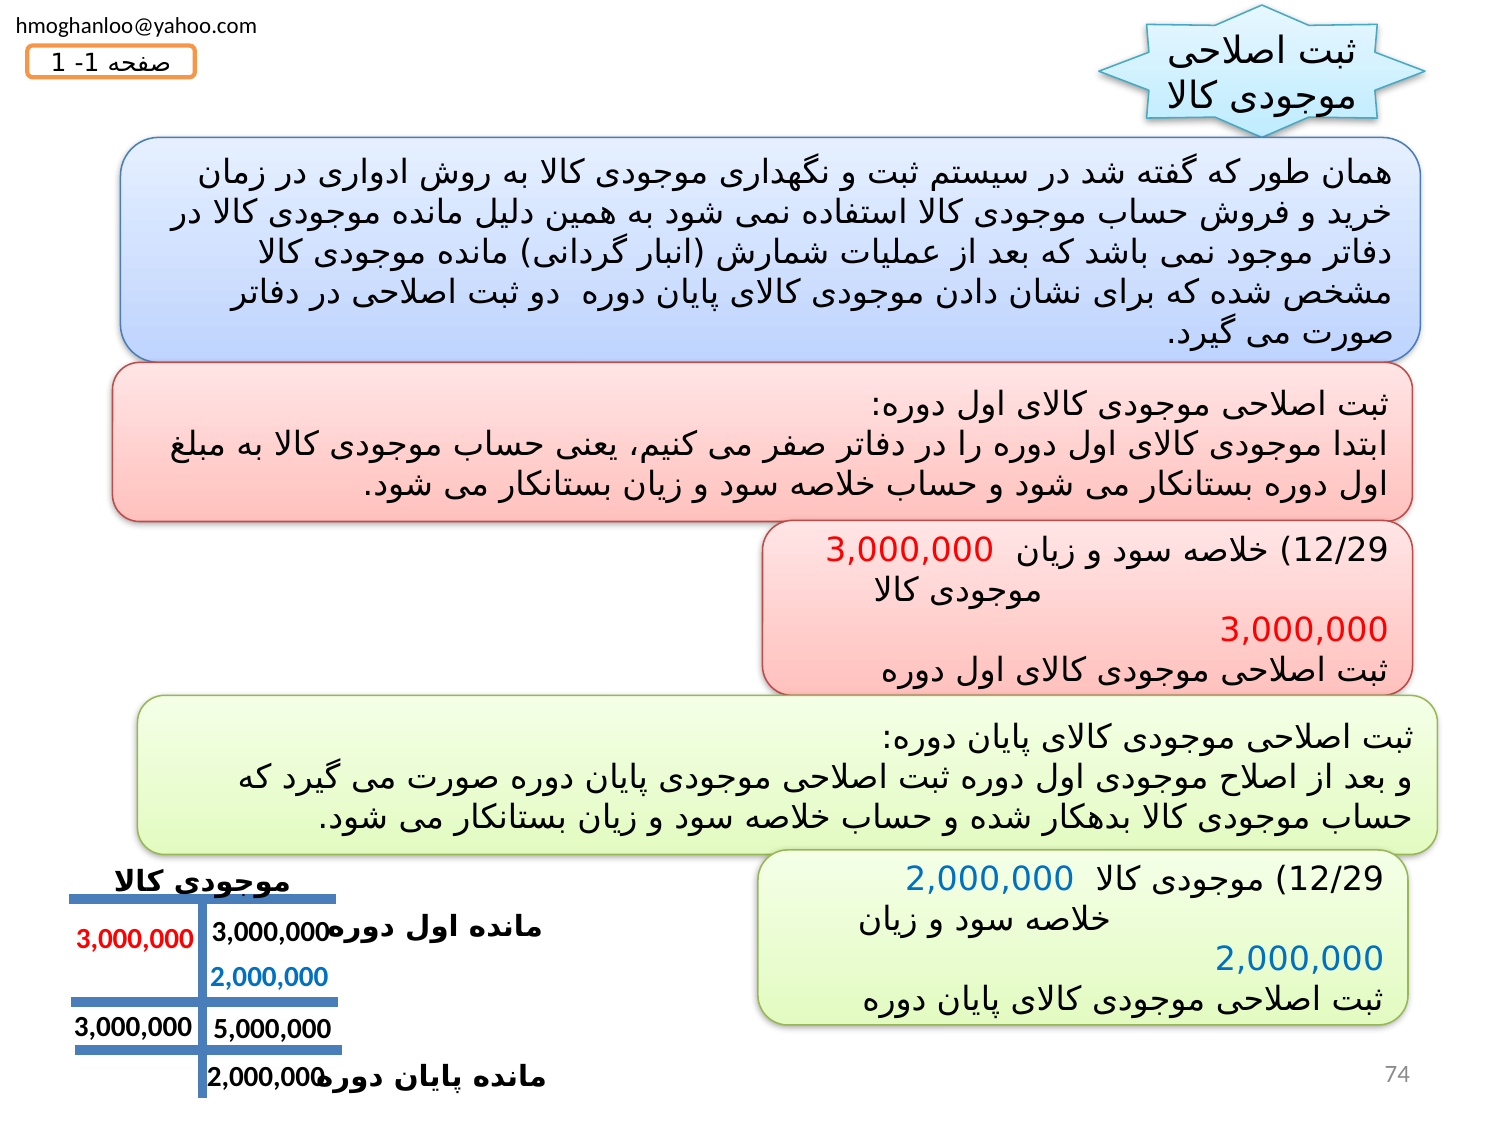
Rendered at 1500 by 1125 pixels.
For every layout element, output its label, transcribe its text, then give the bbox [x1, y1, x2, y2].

text_box 12/29) خلاصه سود و زیان 3,000,000 موجودی کالا 3,000,000 ثبت اصلاحی موجودی کالای اول دوره [761, 519, 1414, 693]
text_box ثبت اصلاحی موجودی کالای پایان دوره: و بعد از اصلاح موجودی اول دوره ثبت اصلاحی موجودی پایان دوره صورت می گیرد که حساب موجودی کالا بدهکار شده و حساب خلاصه سود و زیان بستانکار می شود. [136, 694, 1439, 856]
text_box ثبت اصلاحی موجودی کالا [1098, 4, 1426, 135]
text_box مانده اول دوره [340, 899, 559, 950]
text_box 2,000,000 [340, 950, 344, 1000]
text_box مانده پایان دوره [339, 1049, 563, 1100]
text_box hmoghanloo@yahoo.com [0, 2, 273, 46]
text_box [65, 854, 336, 1098]
text_box صفحه 1- 1 [25, 43, 197, 80]
text_box 12/29) موجودی کالا 2,000,000 خلاصه سود و زیان 2,000,000 ثبت اصلاحی موجودی کالای پایان دوره [757, 849, 1409, 1026]
text_box همان طور که گفته شد در سیستم ثبت و نگهداری موجودی کالا به روش ادواری در زمان خرید و فروش حساب موجودی کالا استفاده نمی شود به همین دلیل مانده موجودی کالا در دفاتر موجود نمی باشد که بعد از عملیات شمارش (انبار گردانی) مانده موجودی کالا مشخص شده که برای نشان دادن موجودی کالای پایان دوره دو ثبت اصلاحی در دفاتر صورت می گیرد. [119, 136, 1422, 362]
text_box 5,000,000 [340, 1001, 347, 1049]
text_box ثبت اصلاحی موجودی کالای اول دوره: ابتدا موجودی کالای اول دوره را در دفاتر صفر می کنیم، یعنی حساب موجودی کالا به مبلغ اول دوره بستانکار می شود و حساب خلاصه سود و زیان بستانکار می شود. [111, 361, 1414, 523]
slide_number 74 [1074, 1042, 1425, 1103]
